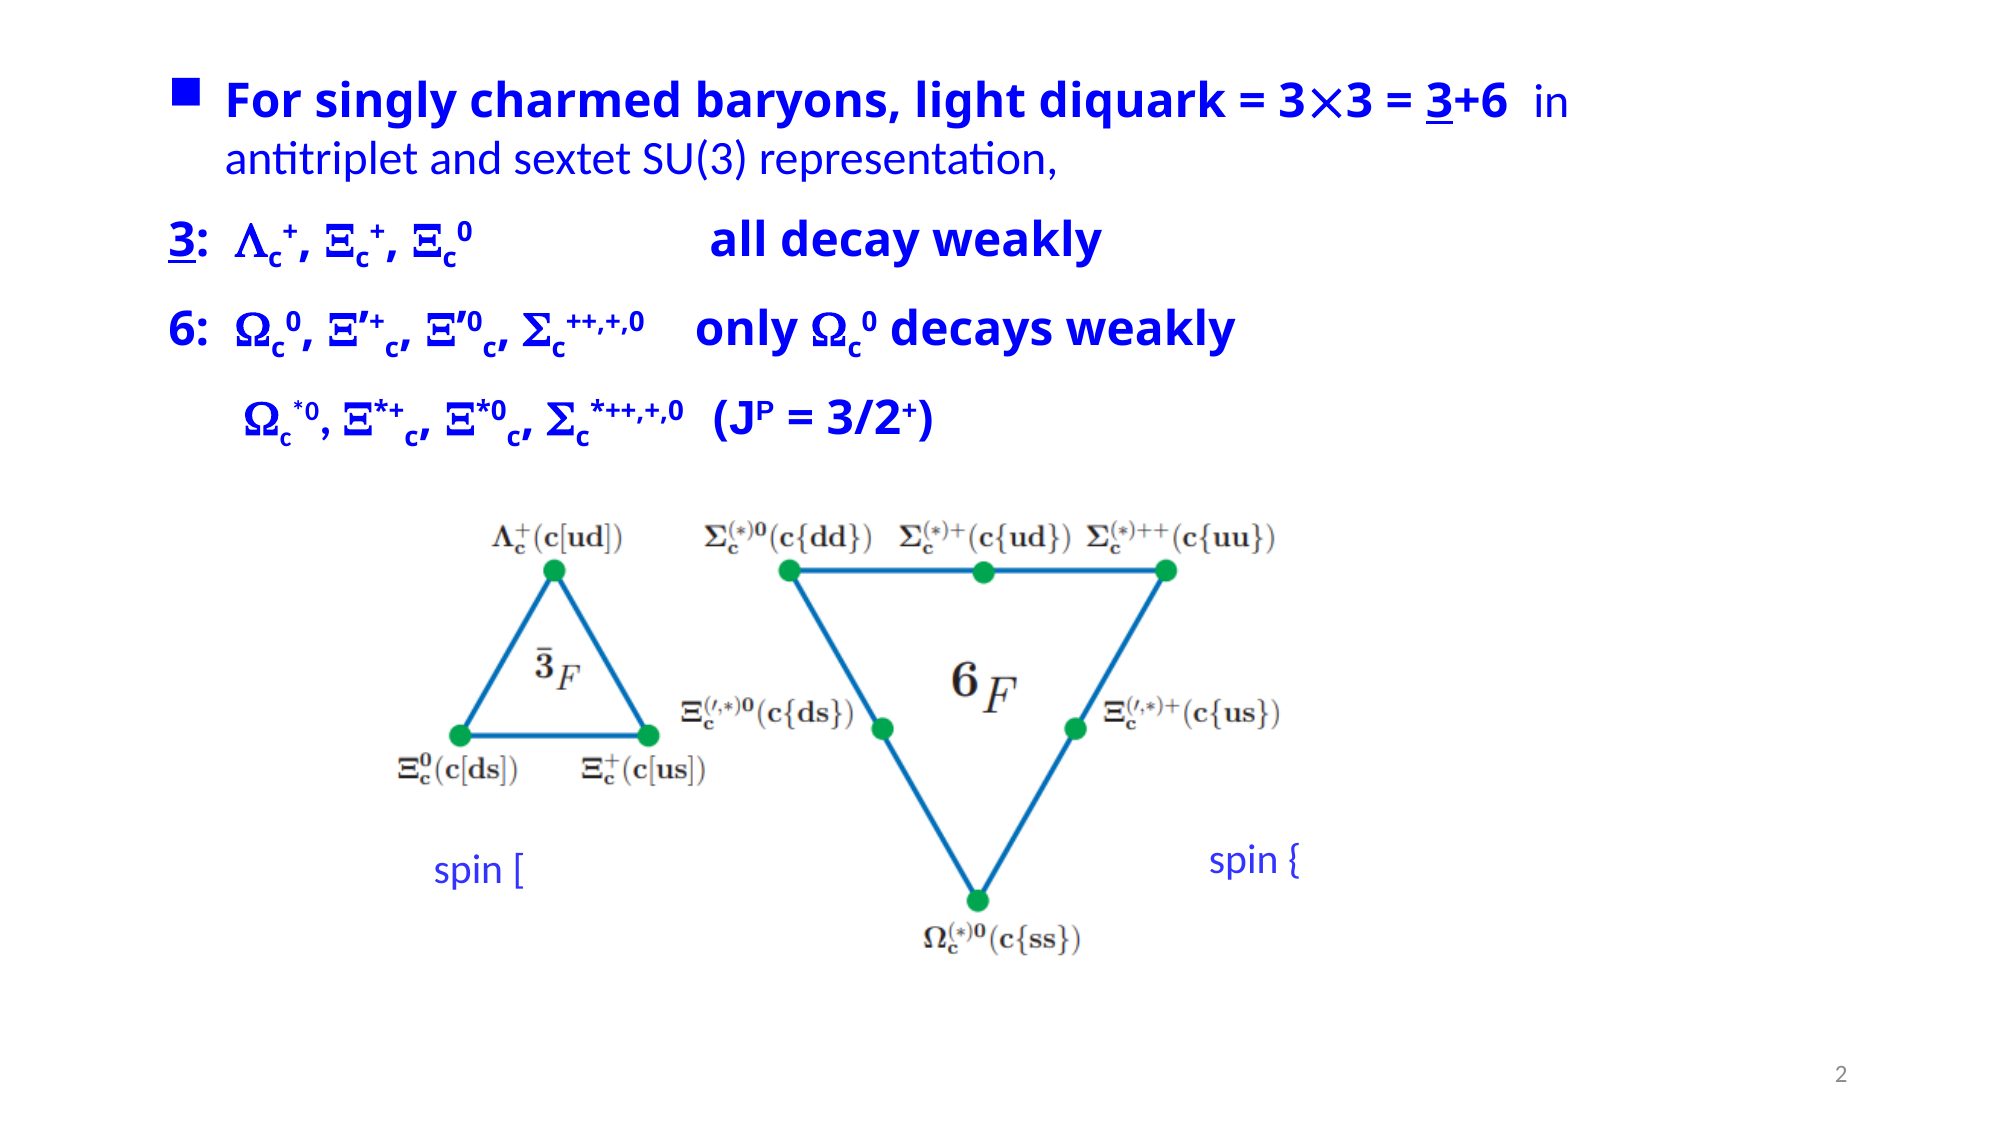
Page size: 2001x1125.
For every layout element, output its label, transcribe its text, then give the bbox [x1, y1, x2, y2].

picture [367, 490, 1620, 983]
text_box For singly charmed baryons, light diquark = 33 = 3+6 in antitriplet and sextet SU(3) representation, 3: c+, c+, c0 all decay weakly 6: c0, ’+c, ’0c, c++,+,0 only c0 decays weakly c*0, *+c, *0c, c*++,+,0 (JP = 3/2+) [153, 61, 1786, 460]
slide_number 1 [1412, 1042, 1863, 1103]
